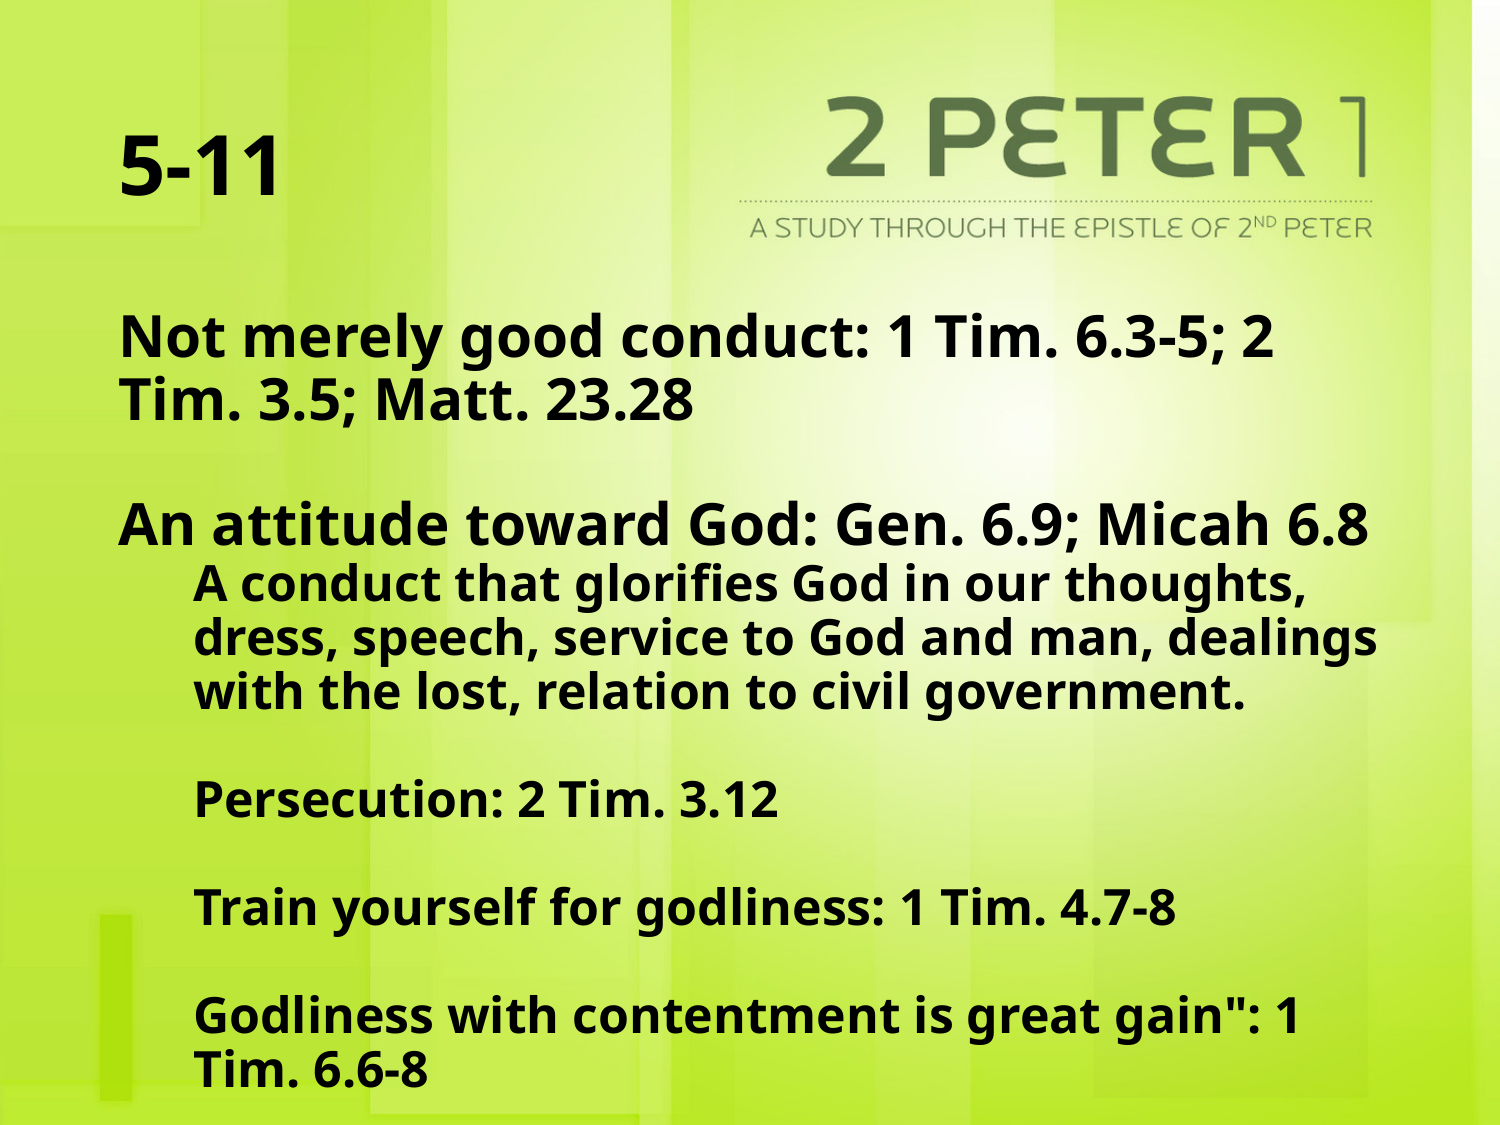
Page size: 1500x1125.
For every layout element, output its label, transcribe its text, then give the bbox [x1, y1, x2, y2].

list Not merely good conduct: 1 Tim. 6.3-5; 2 Tim. 3.5; Matt. 23.28 An attitude toward God: Gen. 6.9; Micah 6.8 A conduct that glorifies God in our thoughts, dress, speech, service to God and man, dealings with the lost, relation to civil government. Persecution: 2 Tim. 3.12 Train yourself for godliness: 1 Tim. 4.7-8 Godliness with contentment is great gain": 1 Tim. 6.6-8 [103, 299, 1397, 1109]
title 5-11 [103, 59, 746, 278]
picture [0, 0, 1500, 1125]
